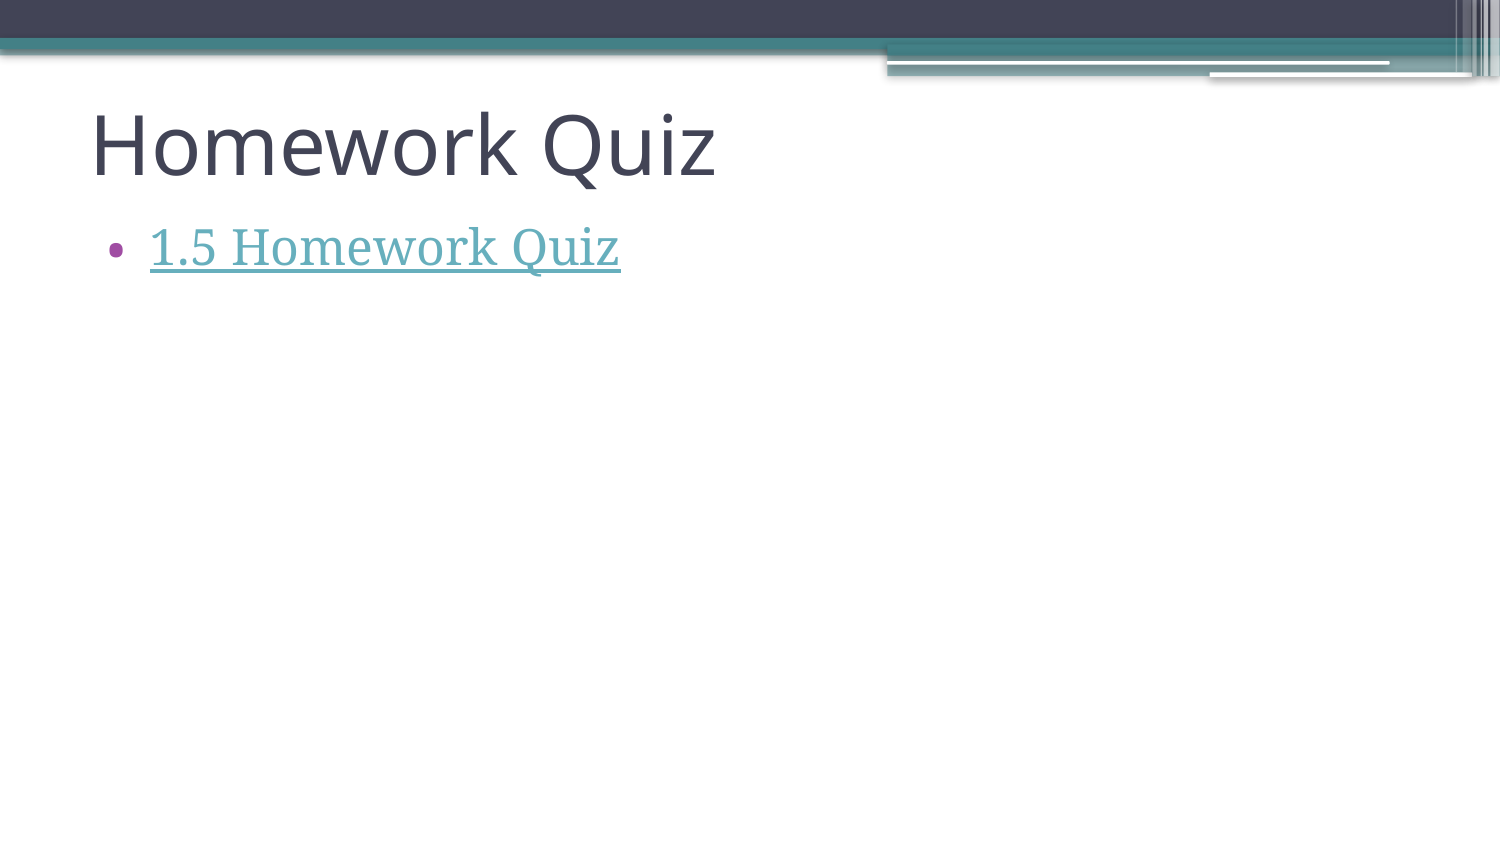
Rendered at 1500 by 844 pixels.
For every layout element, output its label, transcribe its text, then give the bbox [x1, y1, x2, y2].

title Homework Quiz [75, 76, 1425, 208]
list 1.5 Homework Quiz [75, 208, 1425, 809]
